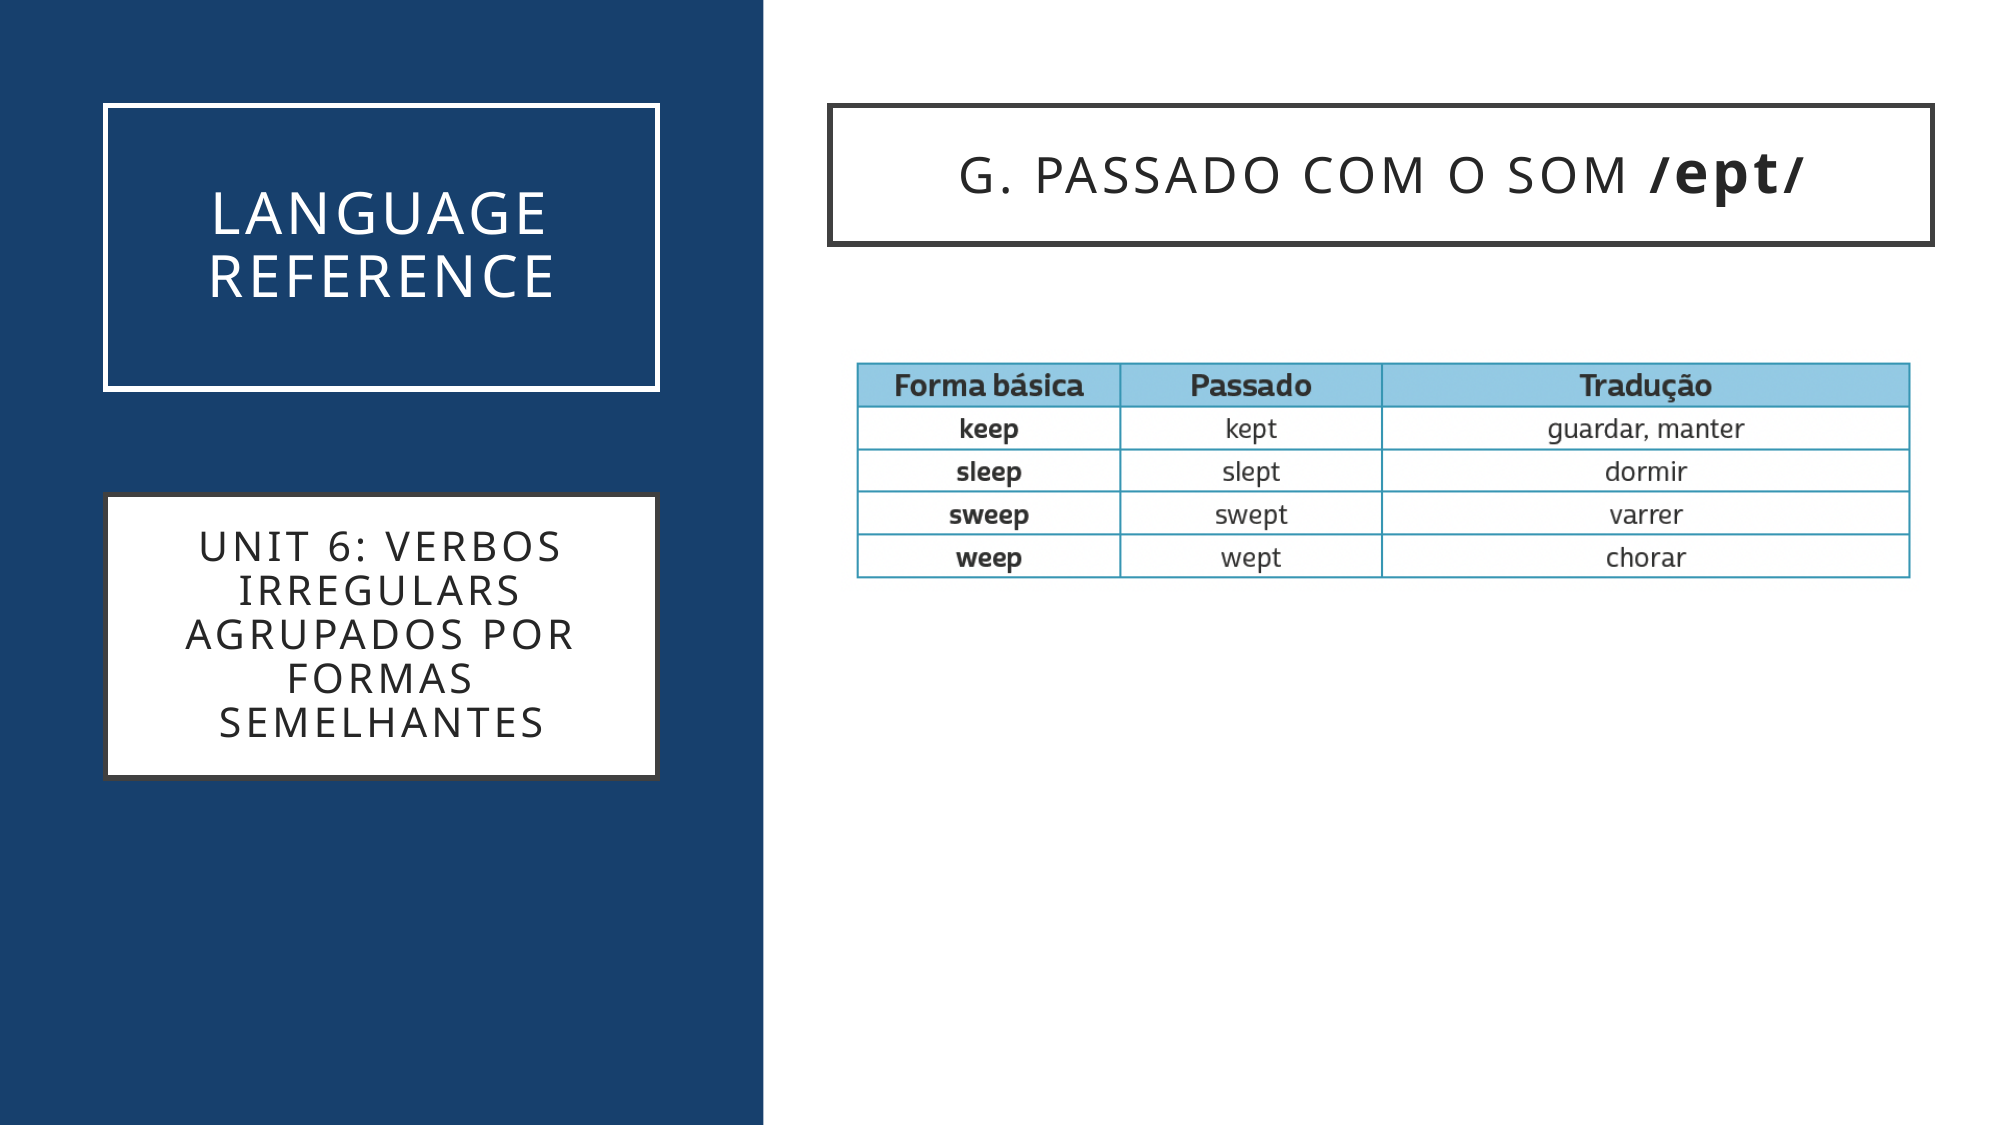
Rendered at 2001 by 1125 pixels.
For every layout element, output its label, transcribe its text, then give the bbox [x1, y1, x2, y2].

text_box Unit 6: verbos irregulars agrupados por formas semelhantes [105, 494, 658, 778]
text_box [0, 0, 764, 1125]
picture [840, 349, 1922, 592]
title LANGUAGE REFERENCE [103, 103, 660, 392]
text_box G. Passado com o som /ept/ [829, 105, 1933, 245]
text_box [764, 0, 2000, 1125]
